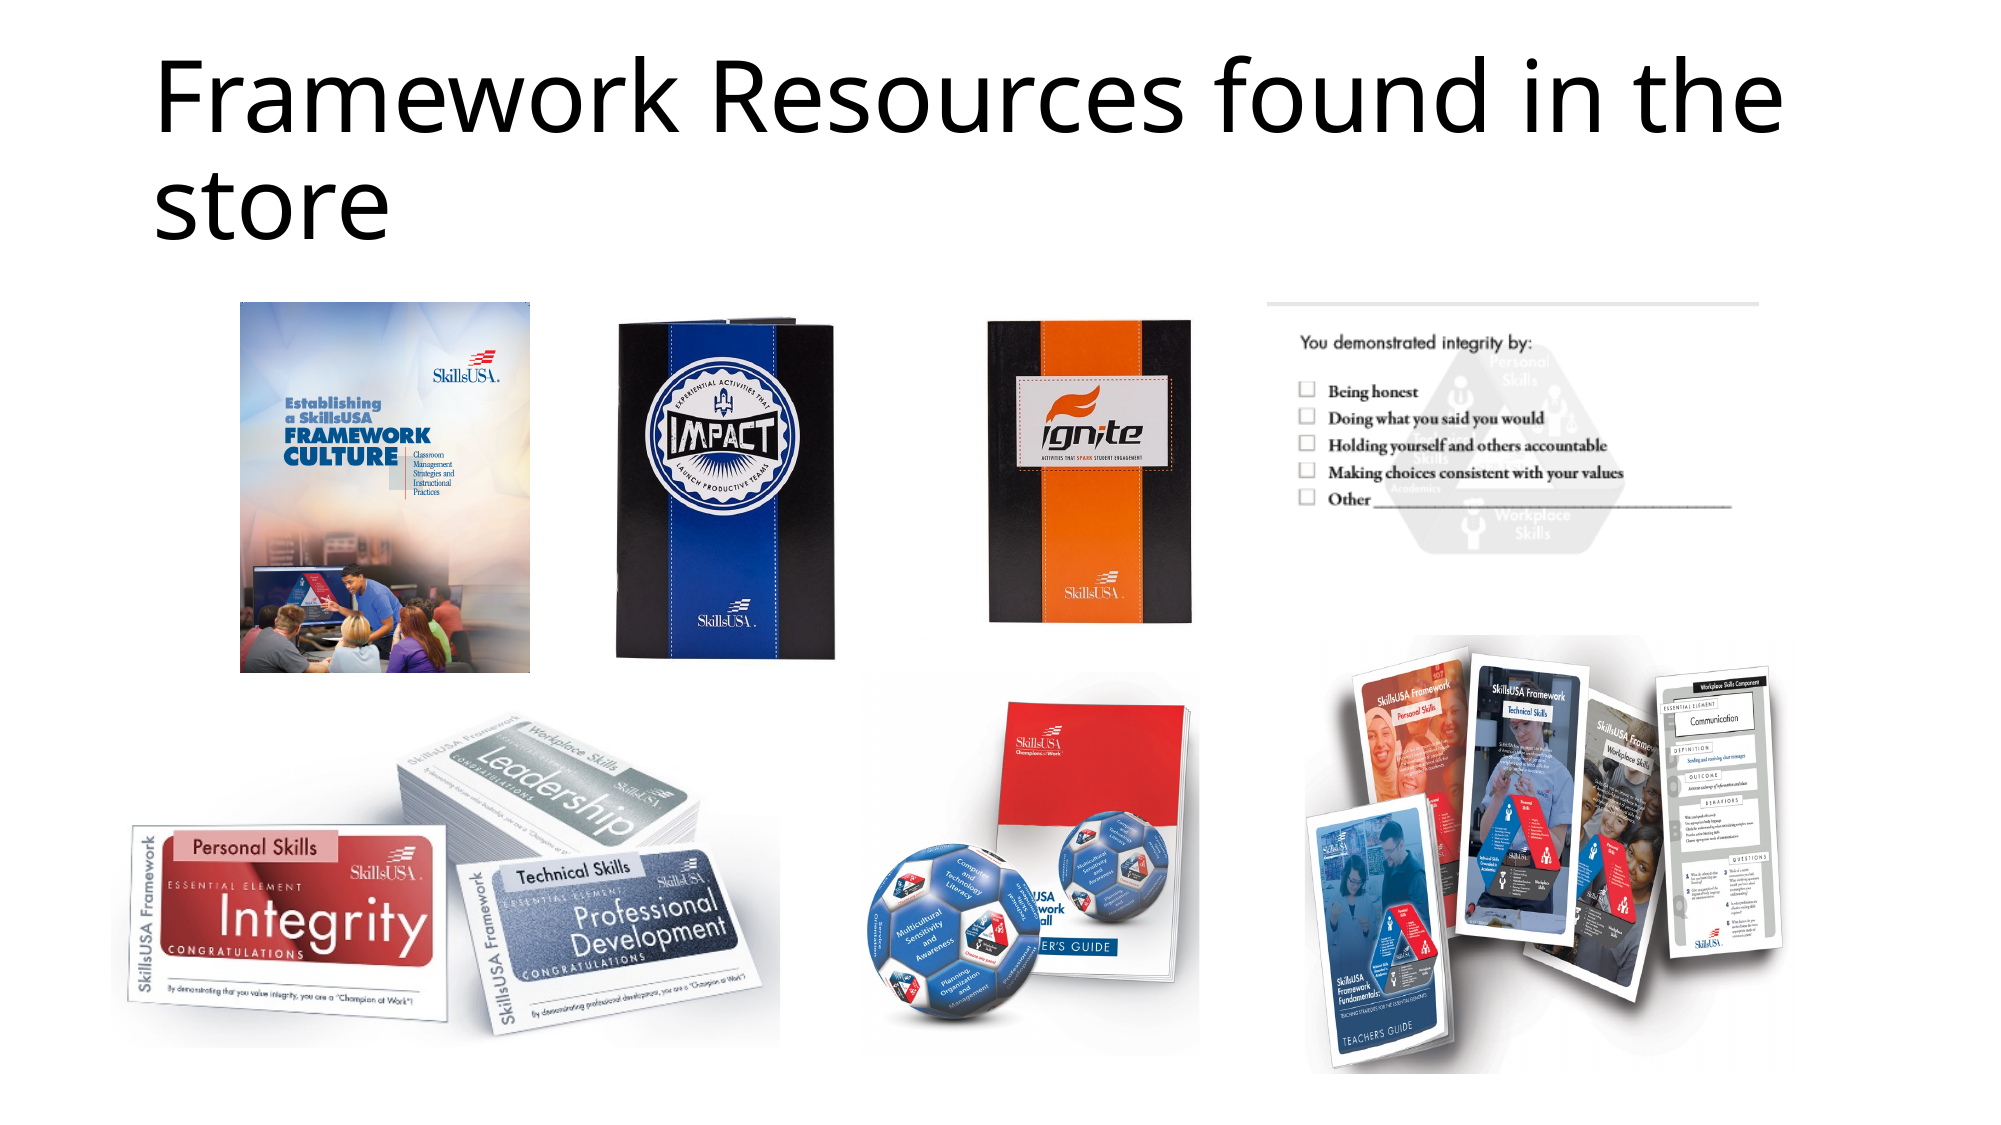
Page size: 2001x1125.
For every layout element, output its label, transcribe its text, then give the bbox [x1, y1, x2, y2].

picture [1304, 634, 1796, 1074]
picture [539, 302, 1200, 1056]
picture [920, 302, 1258, 641]
picture [1267, 302, 1759, 584]
title Framework Resources found in the store [137, 30, 1863, 278]
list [240, 302, 530, 673]
picture [111, 698, 781, 1048]
